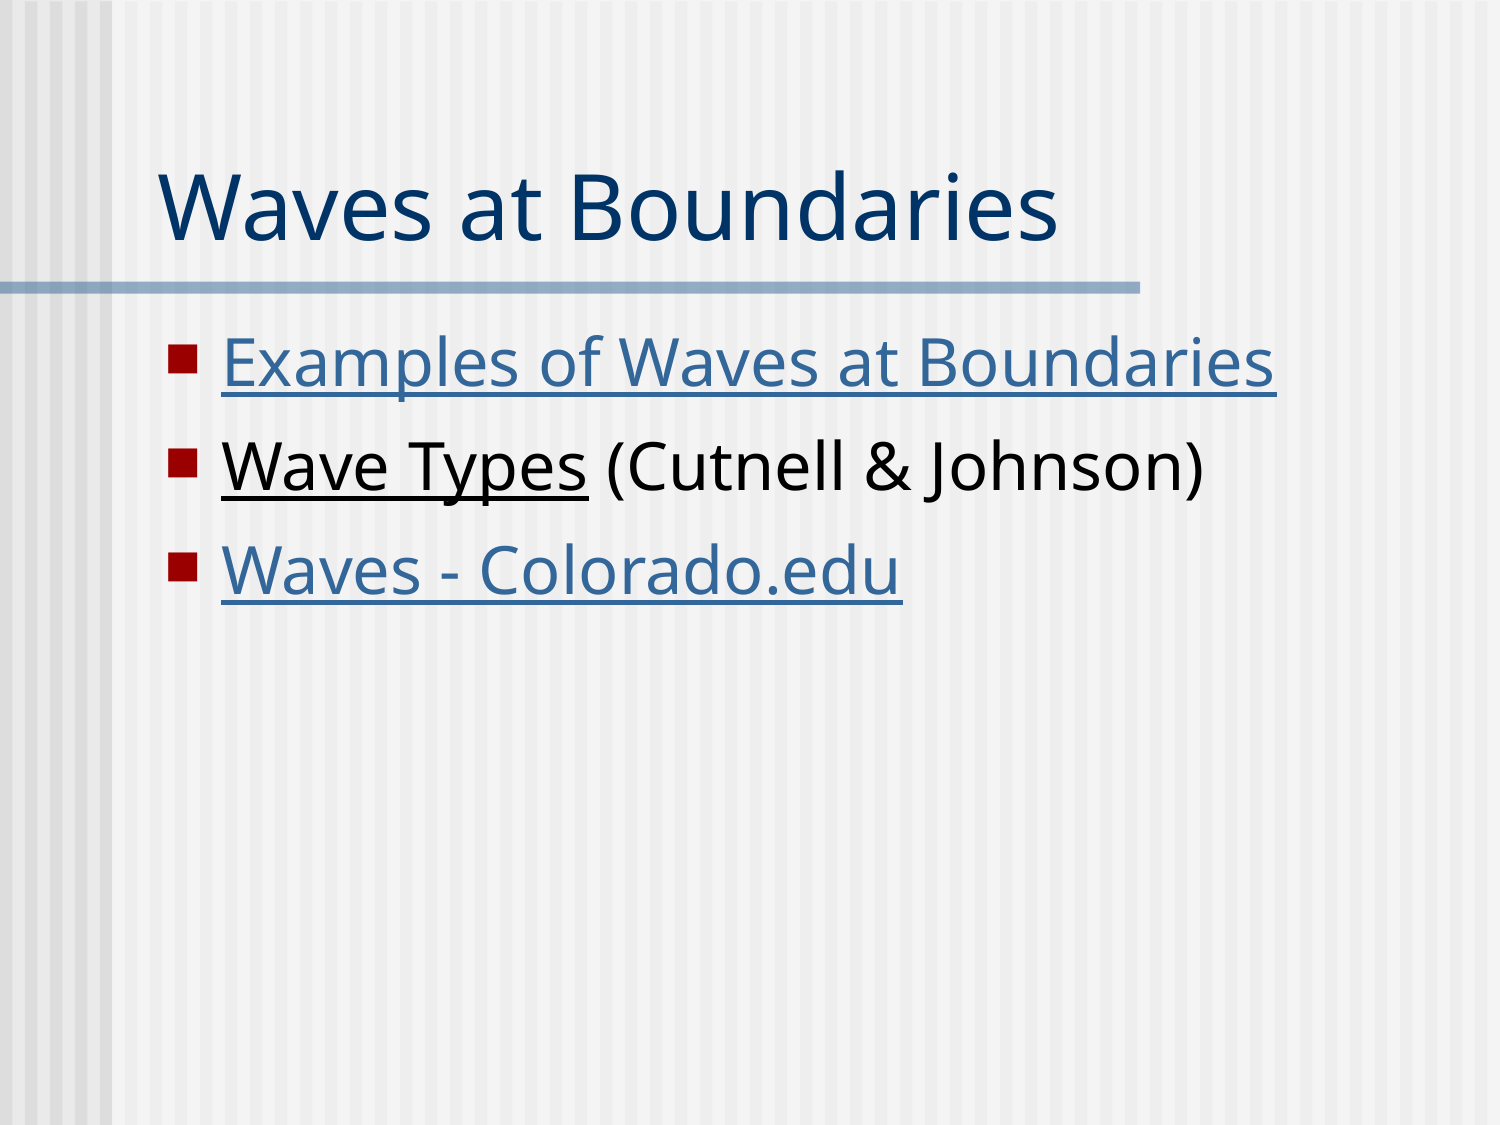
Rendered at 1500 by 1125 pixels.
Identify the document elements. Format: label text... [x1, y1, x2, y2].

list Examples of Waves at Boundaries Wave Types (Cutnell & Johnson) Waves - Colorado.edu [149, 312, 1481, 1000]
title Waves at Boundaries [142, 141, 1482, 267]
